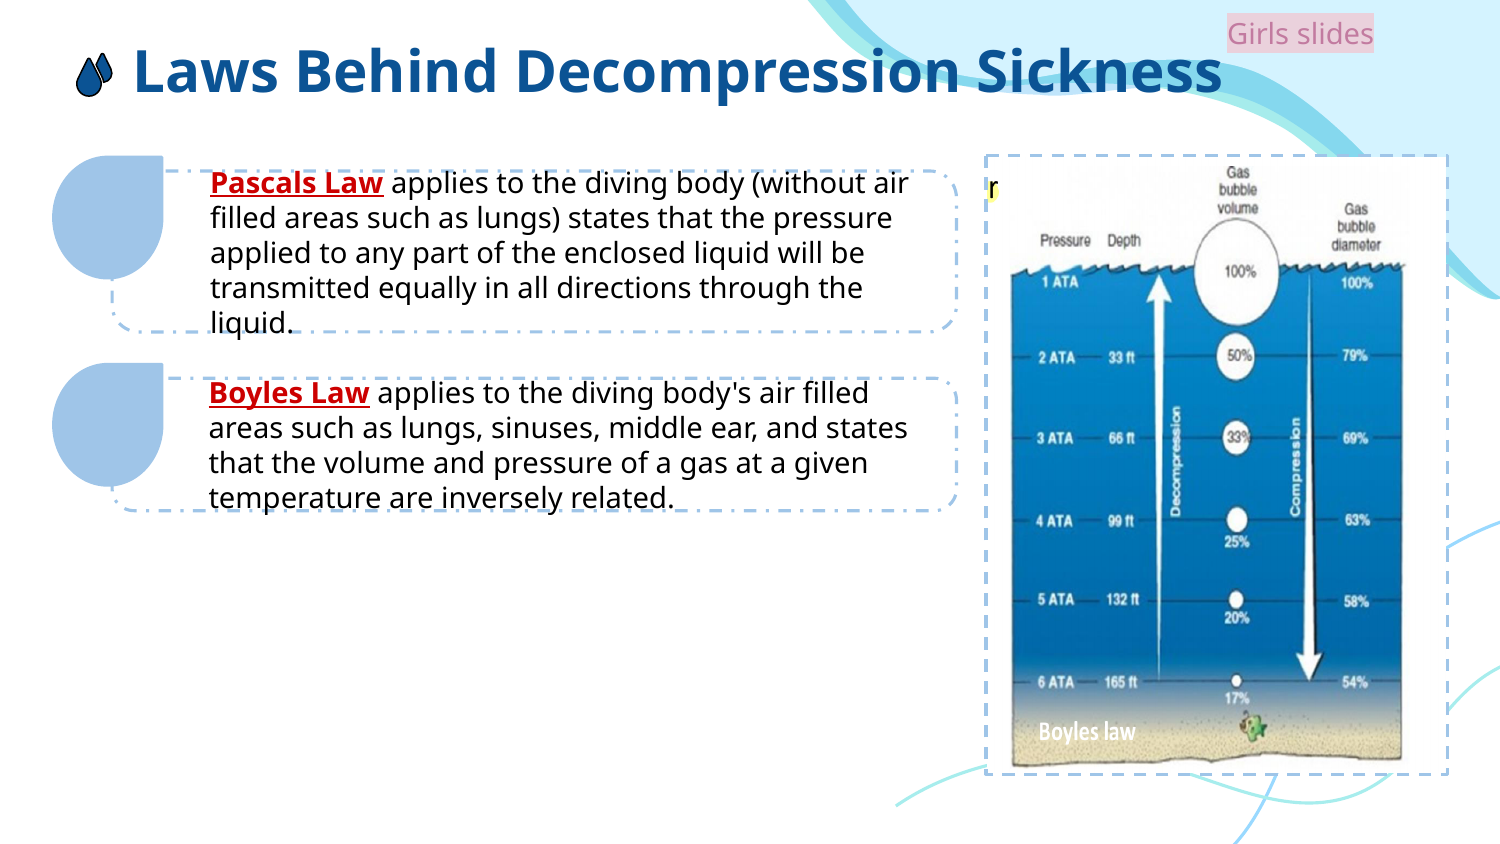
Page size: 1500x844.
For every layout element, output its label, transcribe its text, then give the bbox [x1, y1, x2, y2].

text_box [53, 157, 162, 278]
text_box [53, 364, 957, 511]
text_box Pascals Law applies to the diving body (without air filled areas such as lungs) states that the pressure applied to any part of the enclosed liquid will be transmitted equally in all directions through the liquid. [112, 170, 957, 332]
picture [987, 156, 1446, 773]
text_box Girls slides [1108, 0, 1494, 65]
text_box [73, 53, 115, 97]
title Laws Behind Decompression Sickness [117, 19, 1383, 97]
